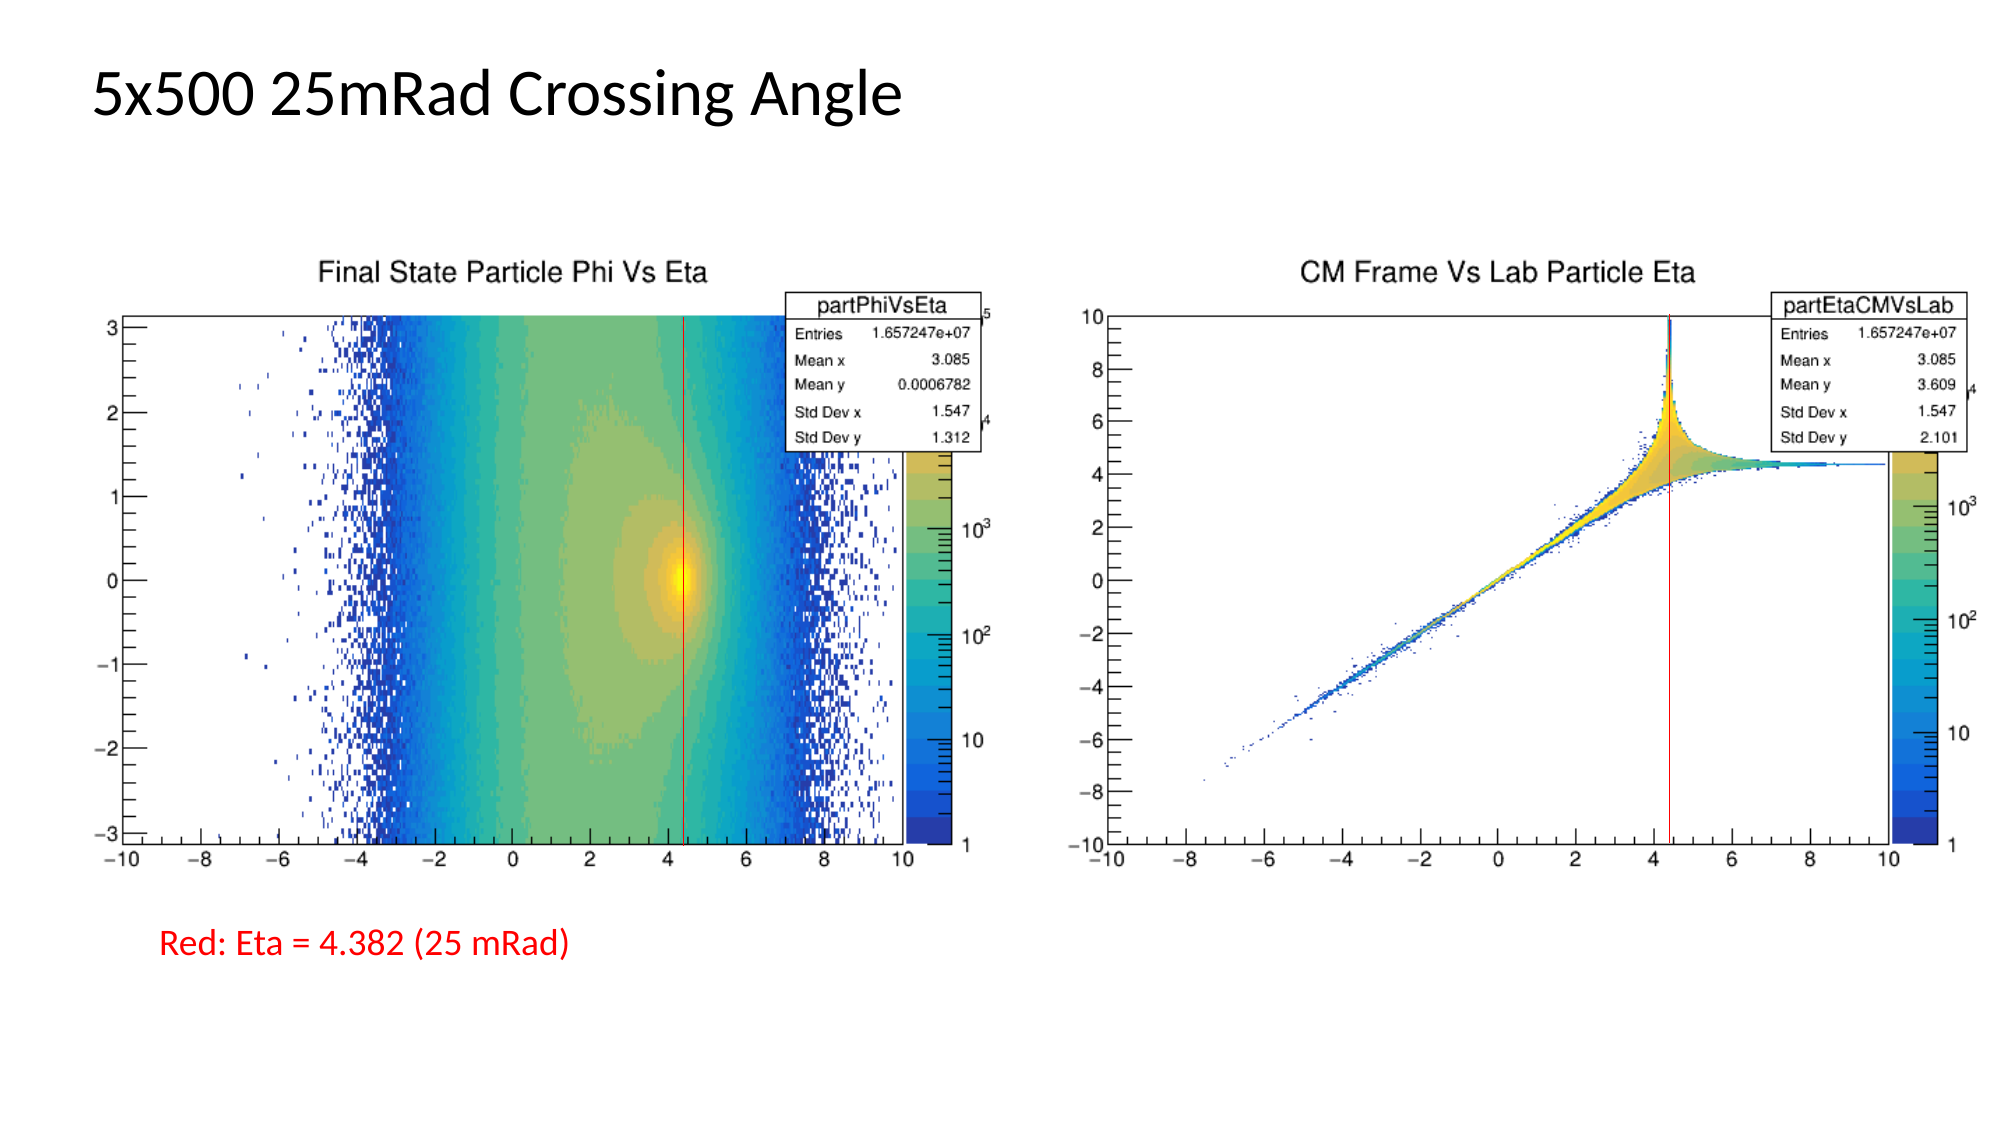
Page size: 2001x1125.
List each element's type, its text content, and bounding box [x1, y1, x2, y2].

picture [26, 250, 1000, 911]
text_box 5x500 25mRad Crossing Angle [76, 41, 1455, 137]
text_box Red: Eta = 4.382 (25 mRad) [144, 910, 1059, 971]
picture [1011, 250, 1986, 911]
